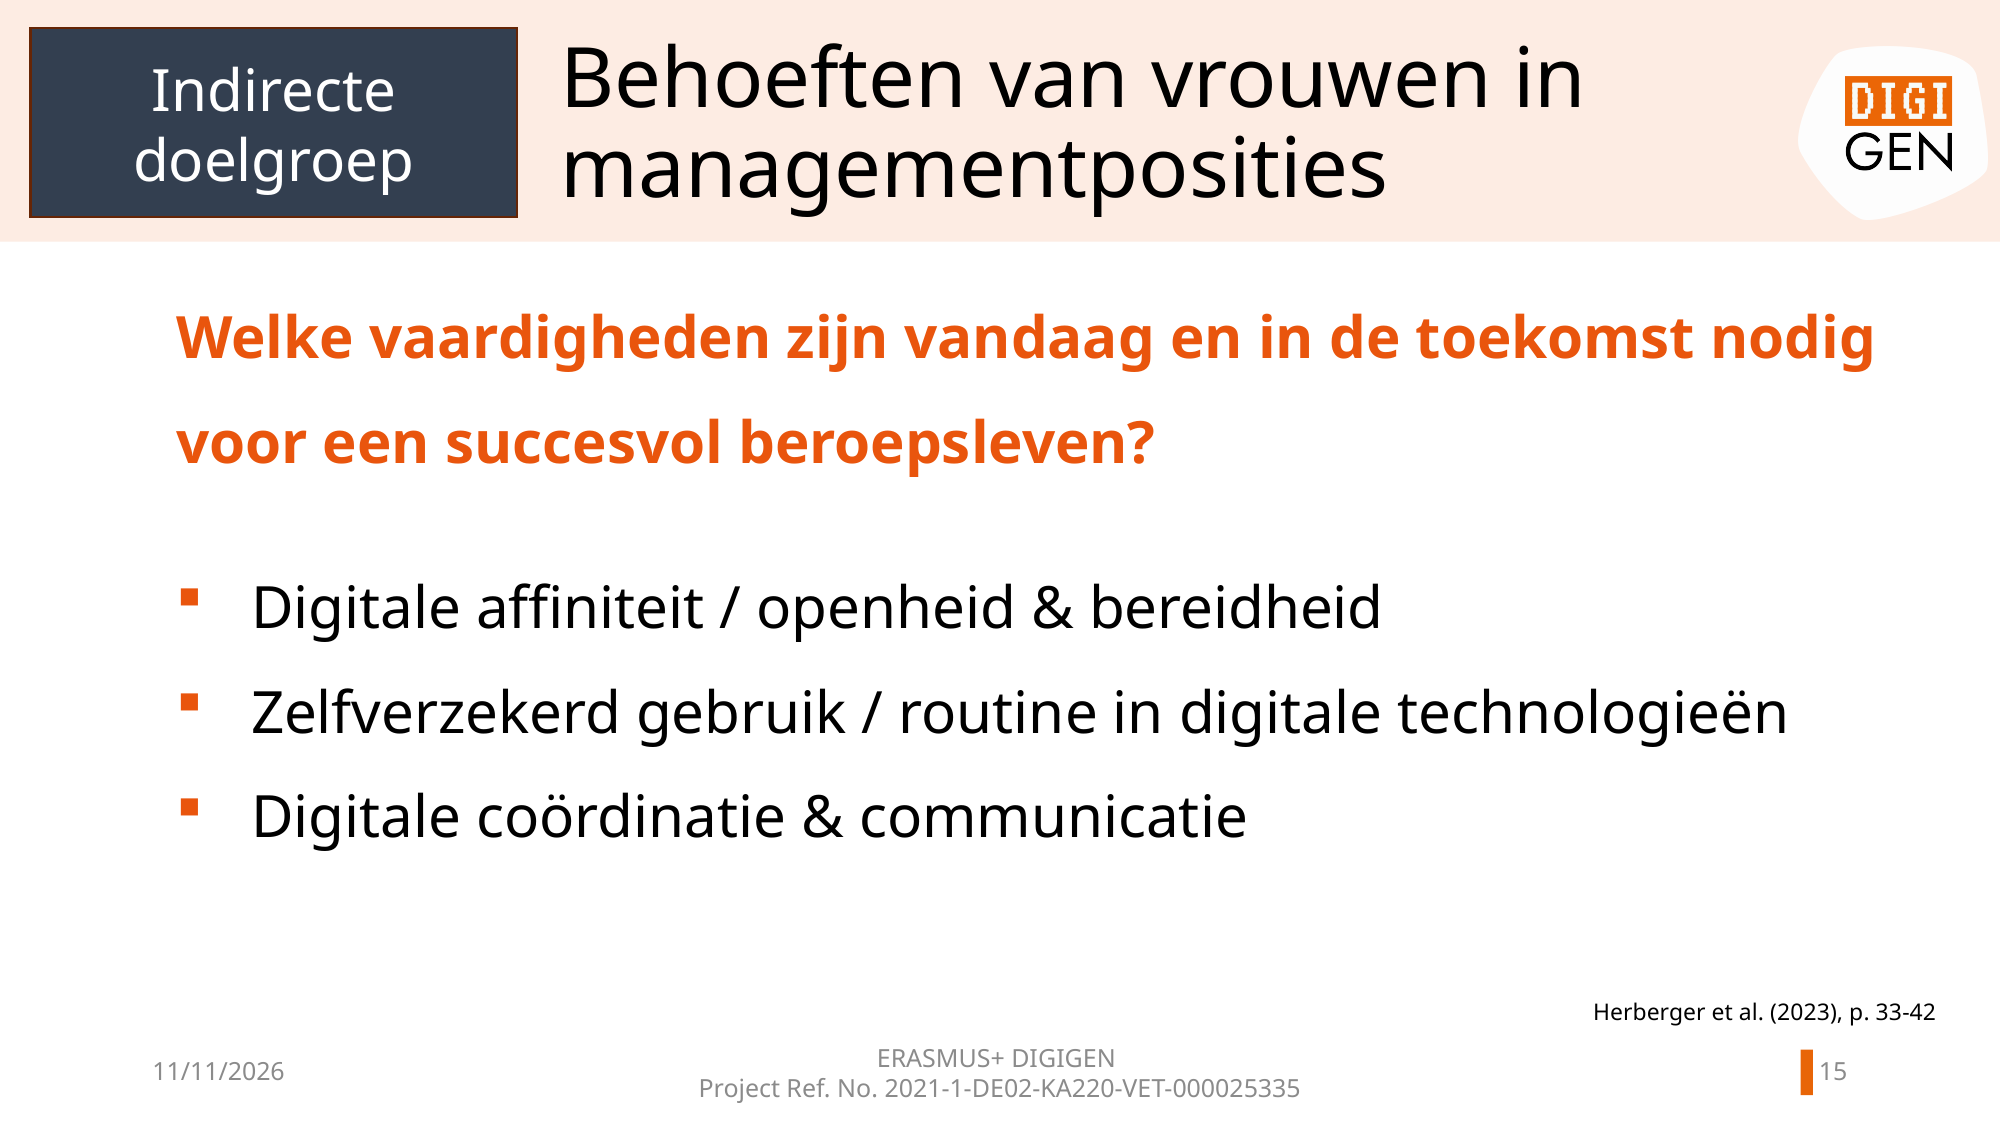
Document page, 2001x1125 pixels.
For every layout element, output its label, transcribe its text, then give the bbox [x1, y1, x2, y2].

slide_number 14 [1764, 1042, 1863, 1103]
picture [1798, 46, 1988, 220]
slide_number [137, 1042, 588, 1103]
text_box Welke vaardigheden zijn vandaag en in de toekomst nodig voor een succesvol beroepsleven? Digitale affiniteit / openheid & bereidheid Zelfverzekerd gebruik / routine in digitale technologieën Digitale coördinatie & communicatie [161, 257, 1912, 962]
text_box Herberger et al. (2023), p. 33-42 [1402, 989, 2000, 1032]
text_box Indirecte doelgroep [29, 27, 518, 218]
title Behoeften van vrouwen in managementposities [545, 28, 1692, 229]
footer ERASMUS+ DIGIGEN Project Ref. No. 2021-1-DE02-KA220-VET-000025335 [662, 1042, 1338, 1103]
